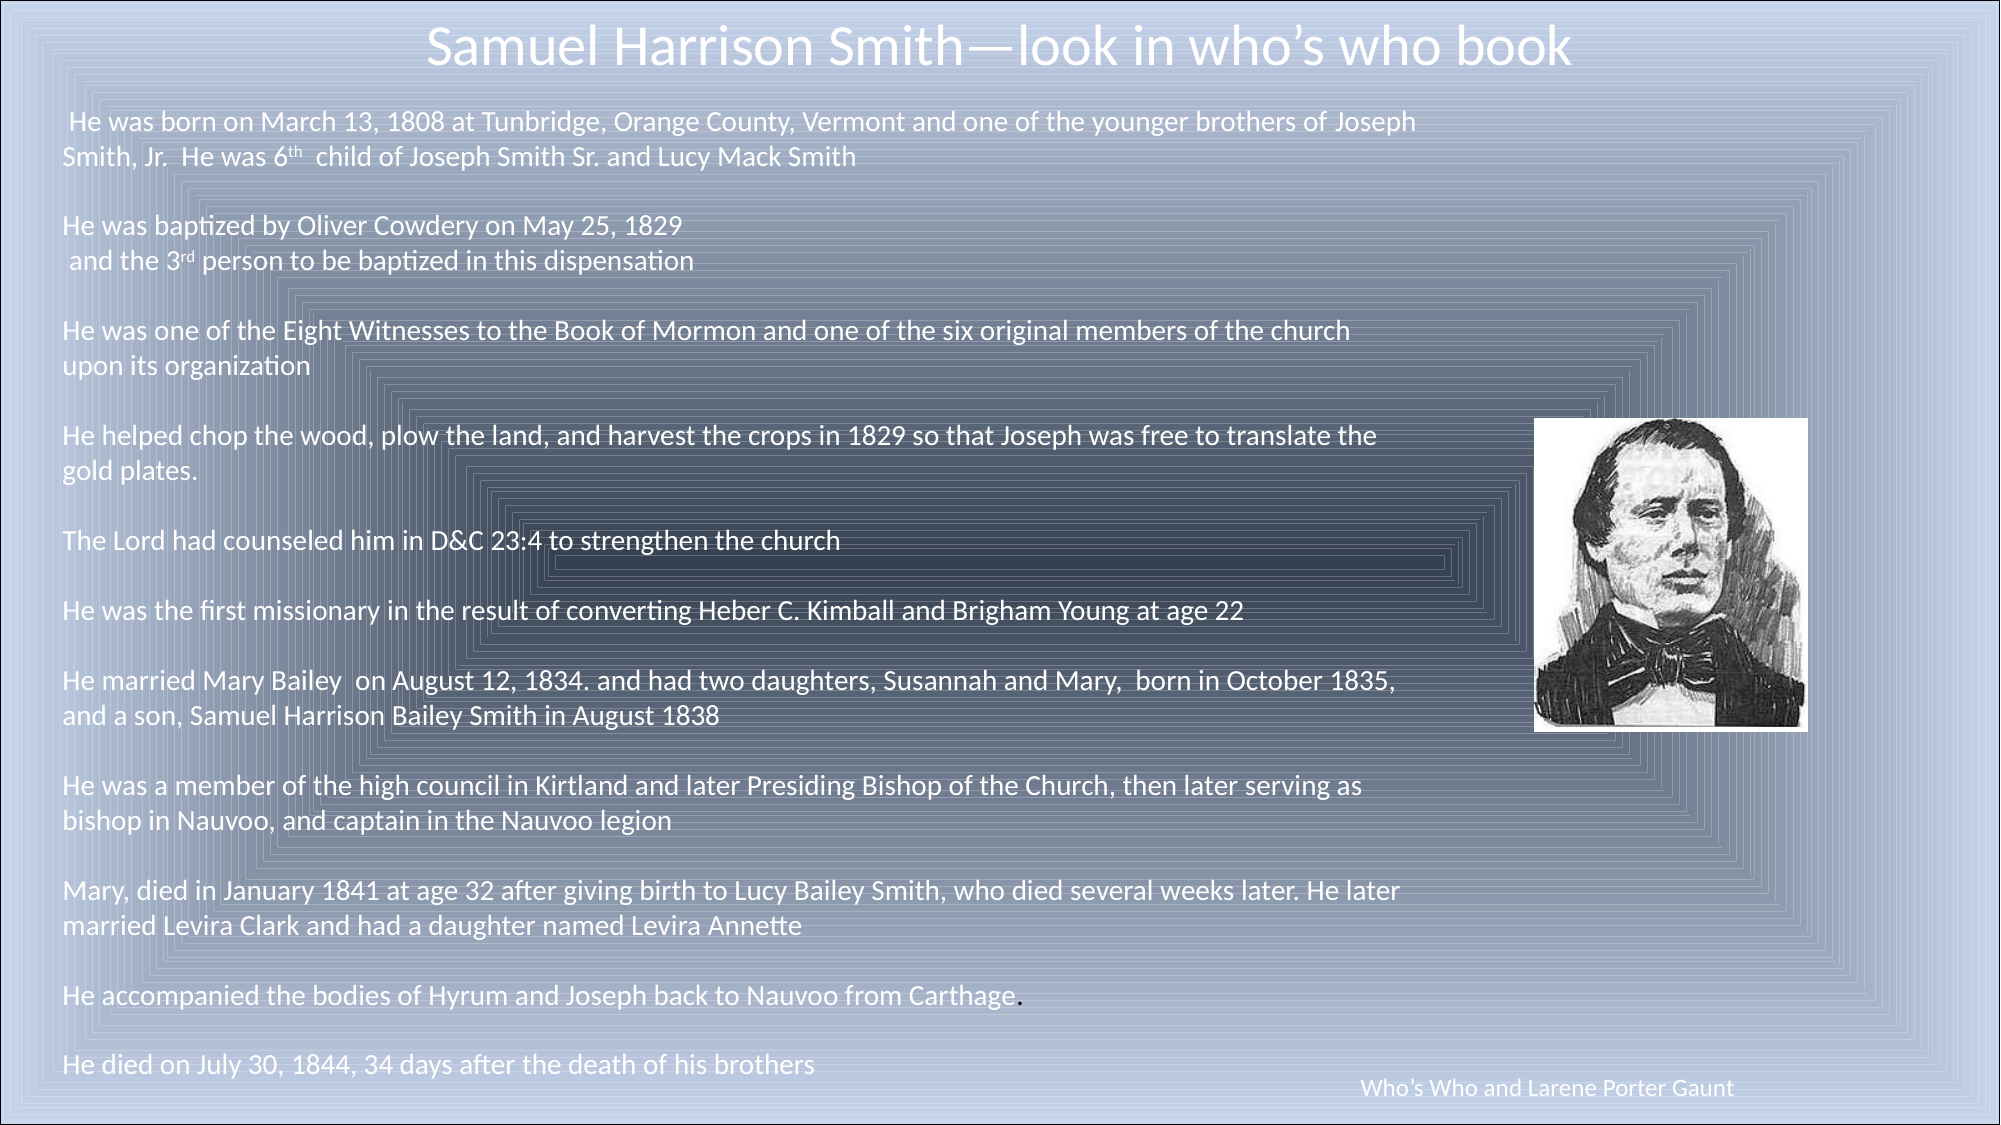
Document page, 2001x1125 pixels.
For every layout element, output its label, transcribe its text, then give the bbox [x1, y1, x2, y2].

text_box [0, 0, 2000, 1125]
picture [1533, 418, 1808, 732]
text_box Samuel Harrison Smith—look in who’s who book [249, 0, 1750, 85]
text_box Who’s Who and Larene Porter Gaunt [999, 1064, 1750, 1110]
text_box He was born on March 13, 1808 at Tunbridge, Orange County, Vermont and one of the younger brothers of Joseph Smith, Jr. He was 6th child of Joseph Smith Sr. and Lucy Mack Smith He was baptized by Oliver Cowdery on May 25, 1829 and the 3rd person to be baptized in this dispensation He was one of the Eight Witnesses to the Book of Mormon and one of the six original members of the church upon its organization He helped chop the wood, plow the land, and harvest the crops in 1829 so that Joseph was free to translate the gold plates. The Lord had counseled him in D&C 23:4 to strengthen the church He was the first missionary in the result of converting Heber C. Kimball and Brigham Young at age 22 He married Mary Bailey on August 12, 1834. and had two daughters, Susannah and Mary, born in October 1835, and a son, Samuel Harrison Bailey Smith in August 1838 He was a member of the high council in Kirtland and later Presiding Bishop of the Church, then later serving as bishop in Nauvoo, and captain in the Nauvoo legion Mary, died in January 1841 at age 32 after giving birth to Lucy Bailey Smith, who died several weeks later. He later married Levira Clark and had a daughter named Levira Annette He accompanied the bodies of Hyrum and Joseph back to Nauvoo from Carthage. He died on July 30, 1844, 34 days after the death of his brothers [47, 94, 1433, 1089]
